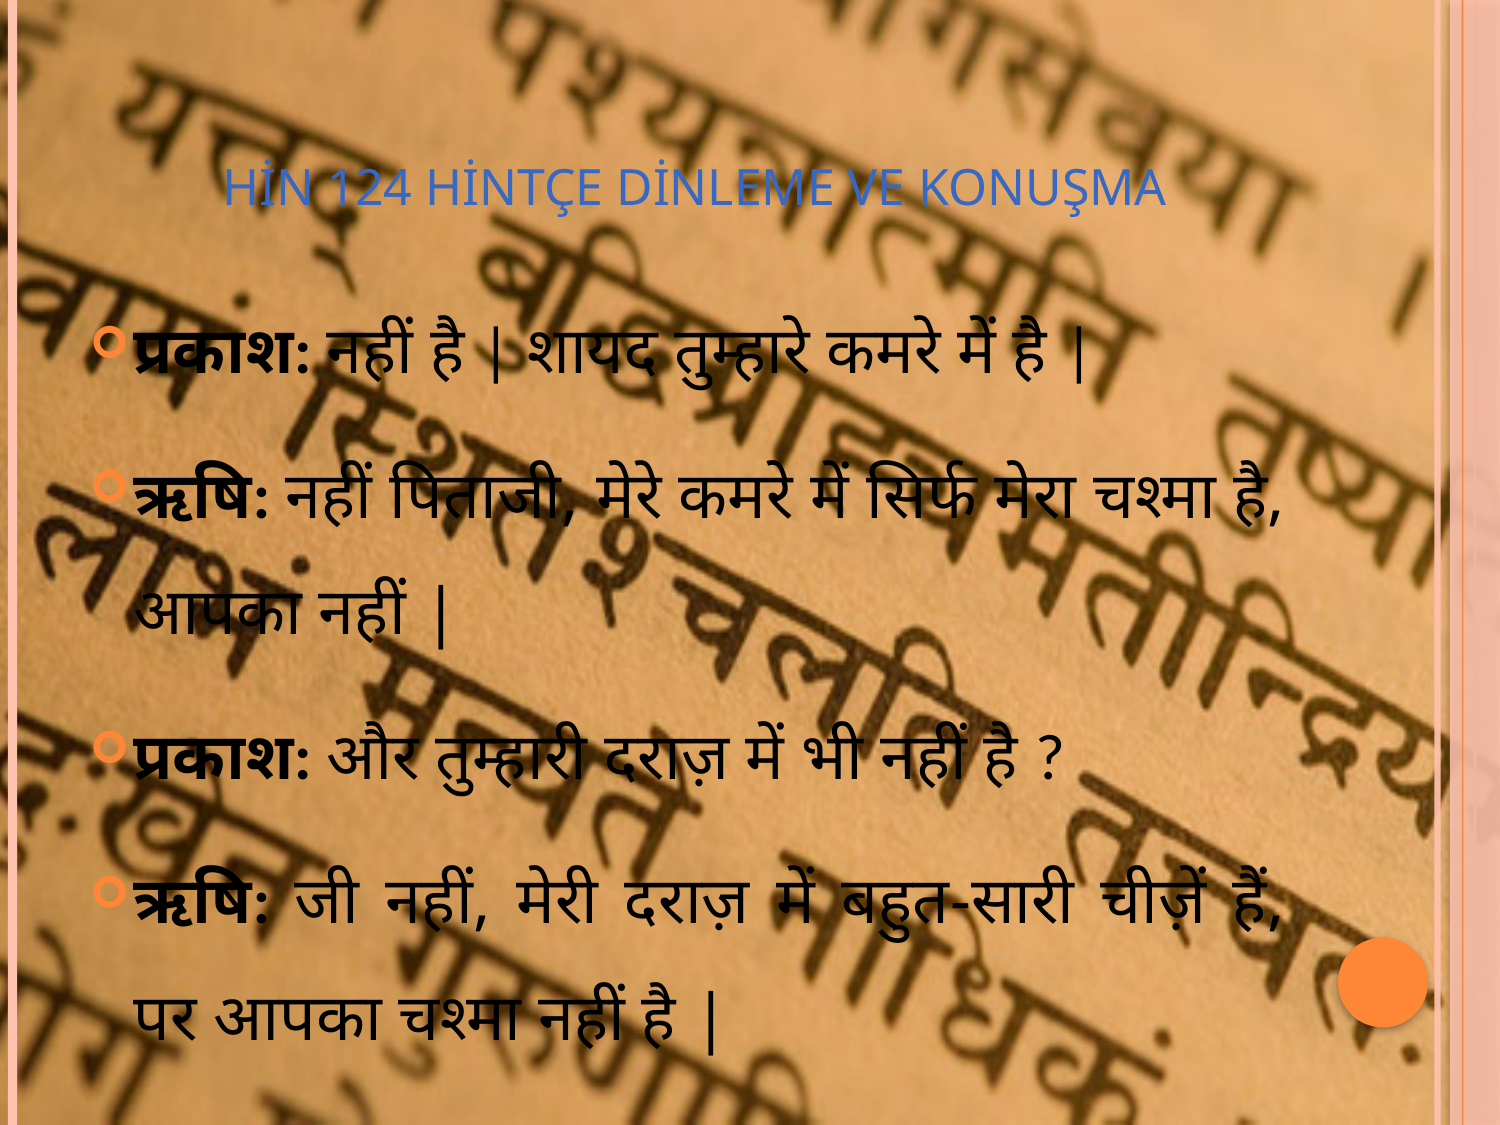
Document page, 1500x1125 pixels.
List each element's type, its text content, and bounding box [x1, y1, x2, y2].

picture [18, 0, 1434, 1125]
list प्रकाश: नहीं है | शायद तुम्हारे कमरे में है | ऋषि: नहीं पिताजी, मेरे कमरे में सिर्फ मेरा चश्मा है, आपका नहीं | प्रकाश: और तुम्हारी दराज़ में भी नहीं है ? ऋषि: जी नहीं, मेरी दराज़ में बहुत-सारी चीज़ें हैं, पर आपका चश्मा नहीं है | [75, 262, 1300, 1062]
picture [1441, 0, 1449, 1125]
title HİN 124 HİNTÇE DİNLEME VE KONUŞMA [82, 35, 1307, 223]
picture [0, 0, 7, 1125]
